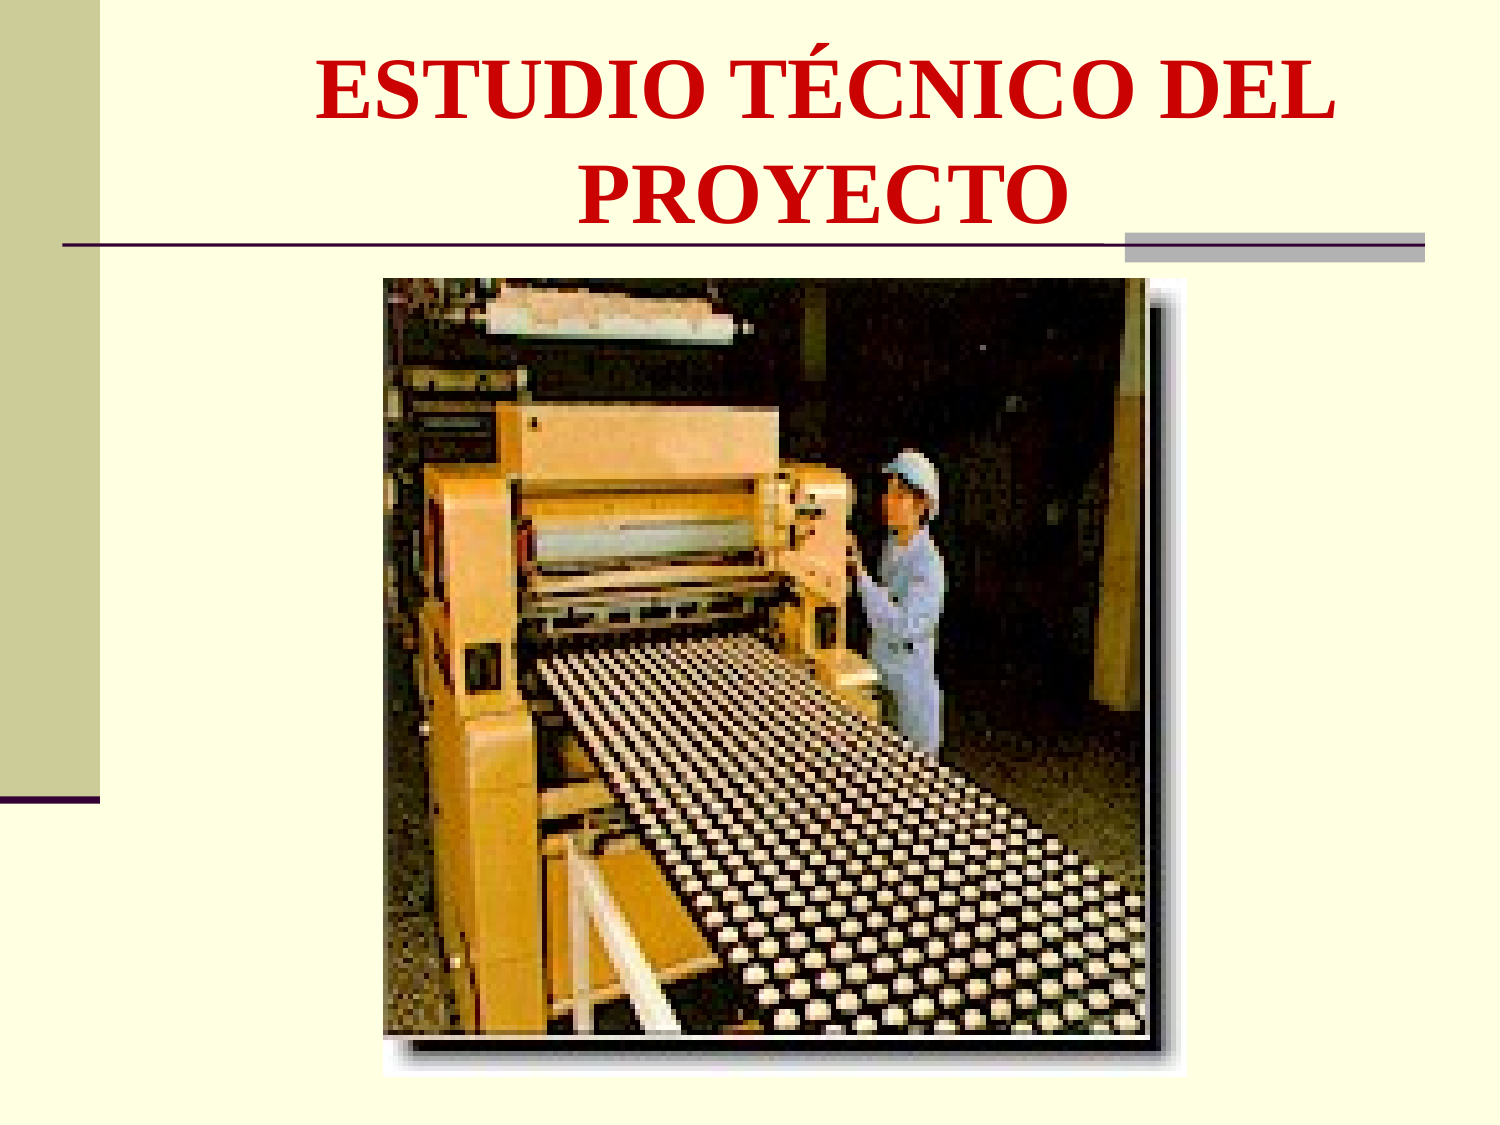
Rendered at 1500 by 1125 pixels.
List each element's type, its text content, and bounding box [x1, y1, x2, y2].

picture [383, 278, 1188, 1078]
title ESTUDIO TÉCNICO DEL PROYECTO [149, 42, 1500, 231]
